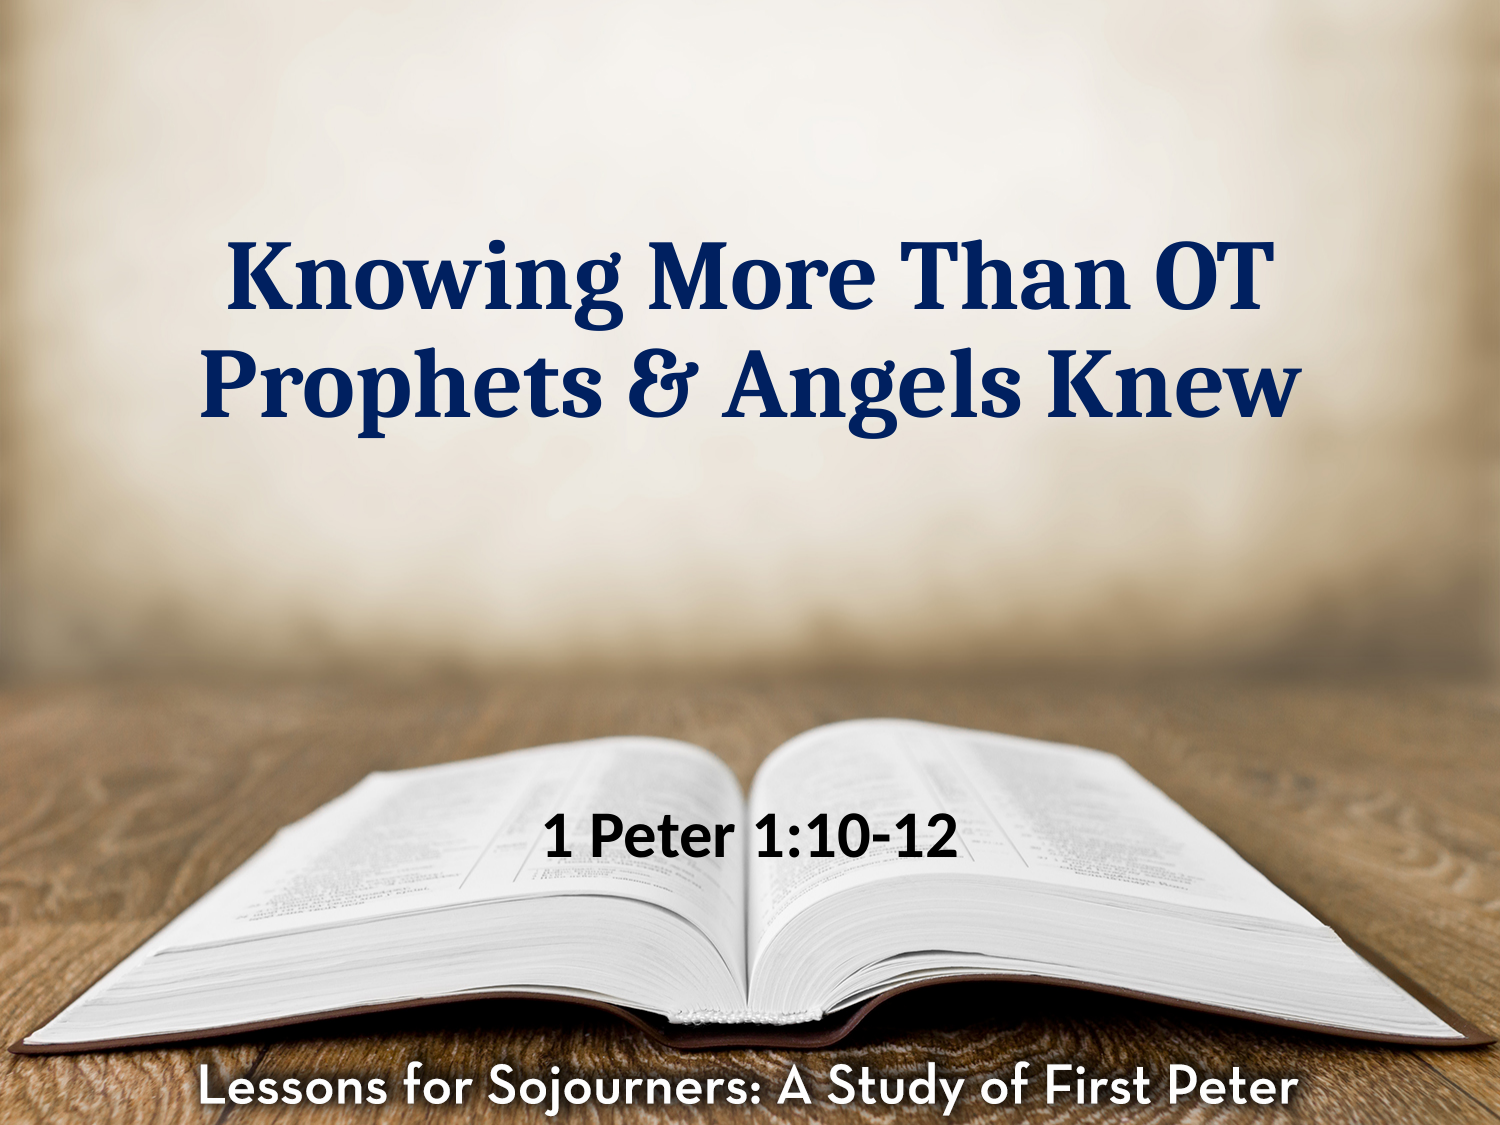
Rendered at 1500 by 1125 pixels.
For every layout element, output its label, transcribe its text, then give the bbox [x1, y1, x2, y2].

picture [0, 0, 1500, 1125]
title Knowing More Than OT Prophets & Angels Knew [17, 58, 1485, 605]
subtitle 1 Peter 1:10-12 [187, 792, 1313, 863]
